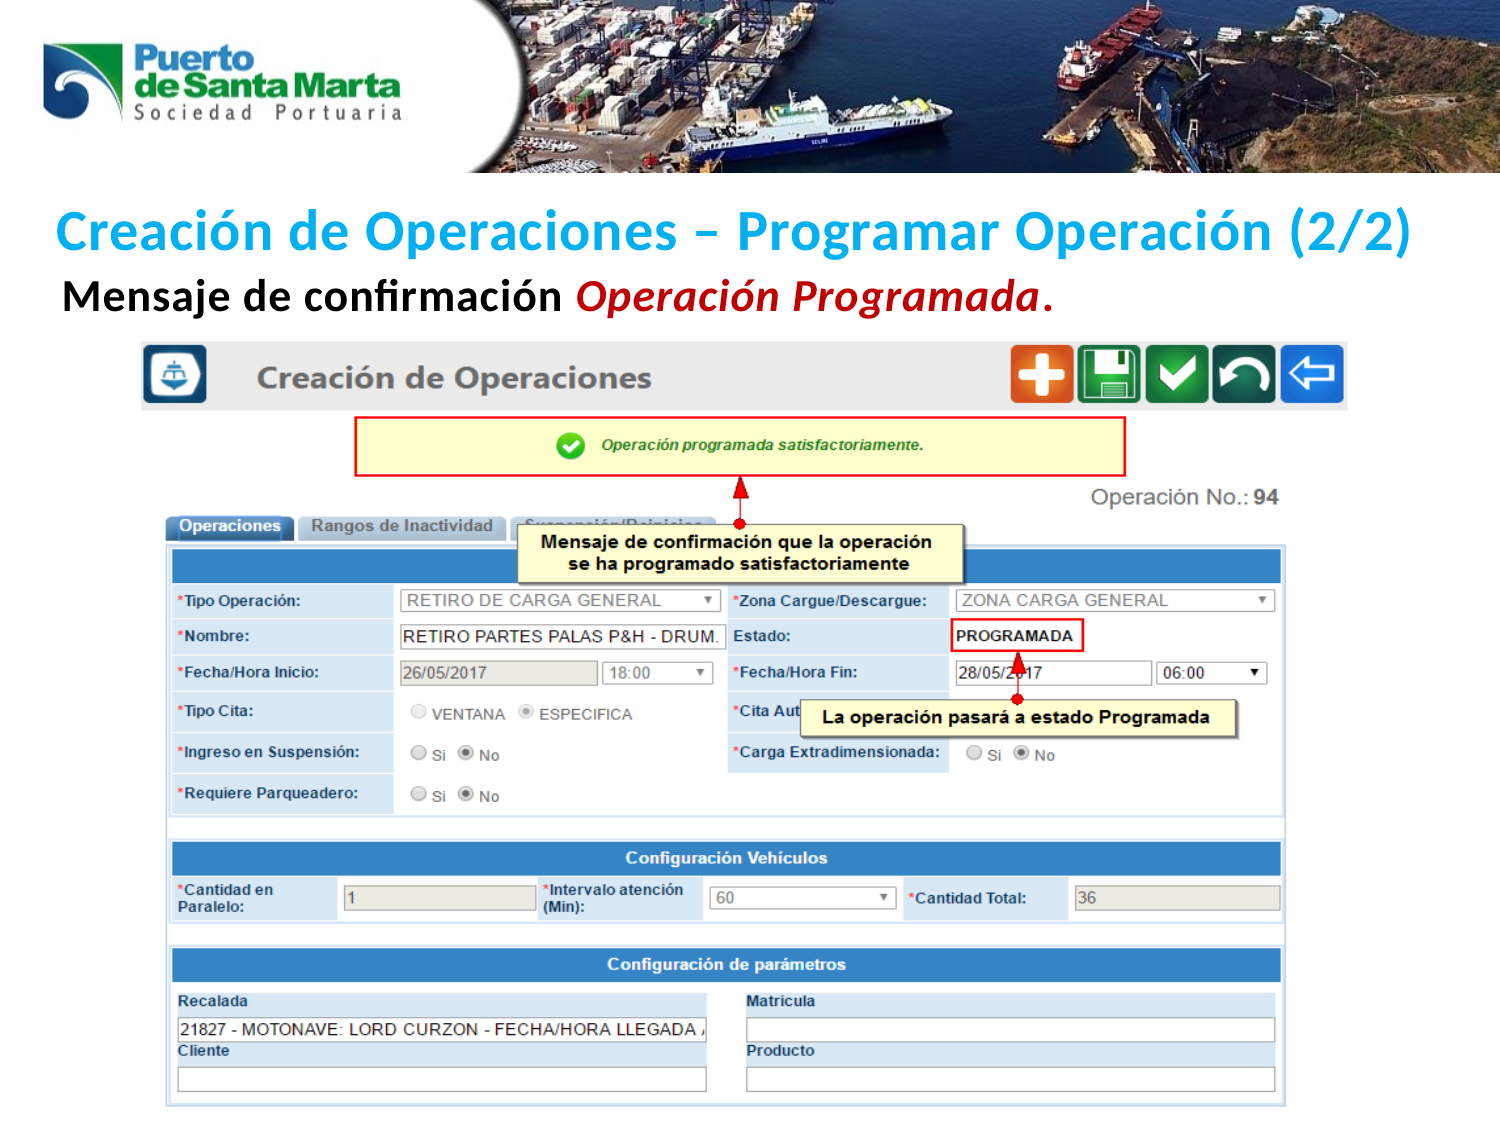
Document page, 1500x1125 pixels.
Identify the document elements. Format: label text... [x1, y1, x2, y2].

text_box Mensaje de confirmación Operación Programada. [46, 257, 1454, 328]
picture [0, 0, 1500, 173]
picture [141, 339, 1366, 1125]
text_box Creación de Operaciones – Programar Operación (2/2) [41, 181, 1465, 282]
